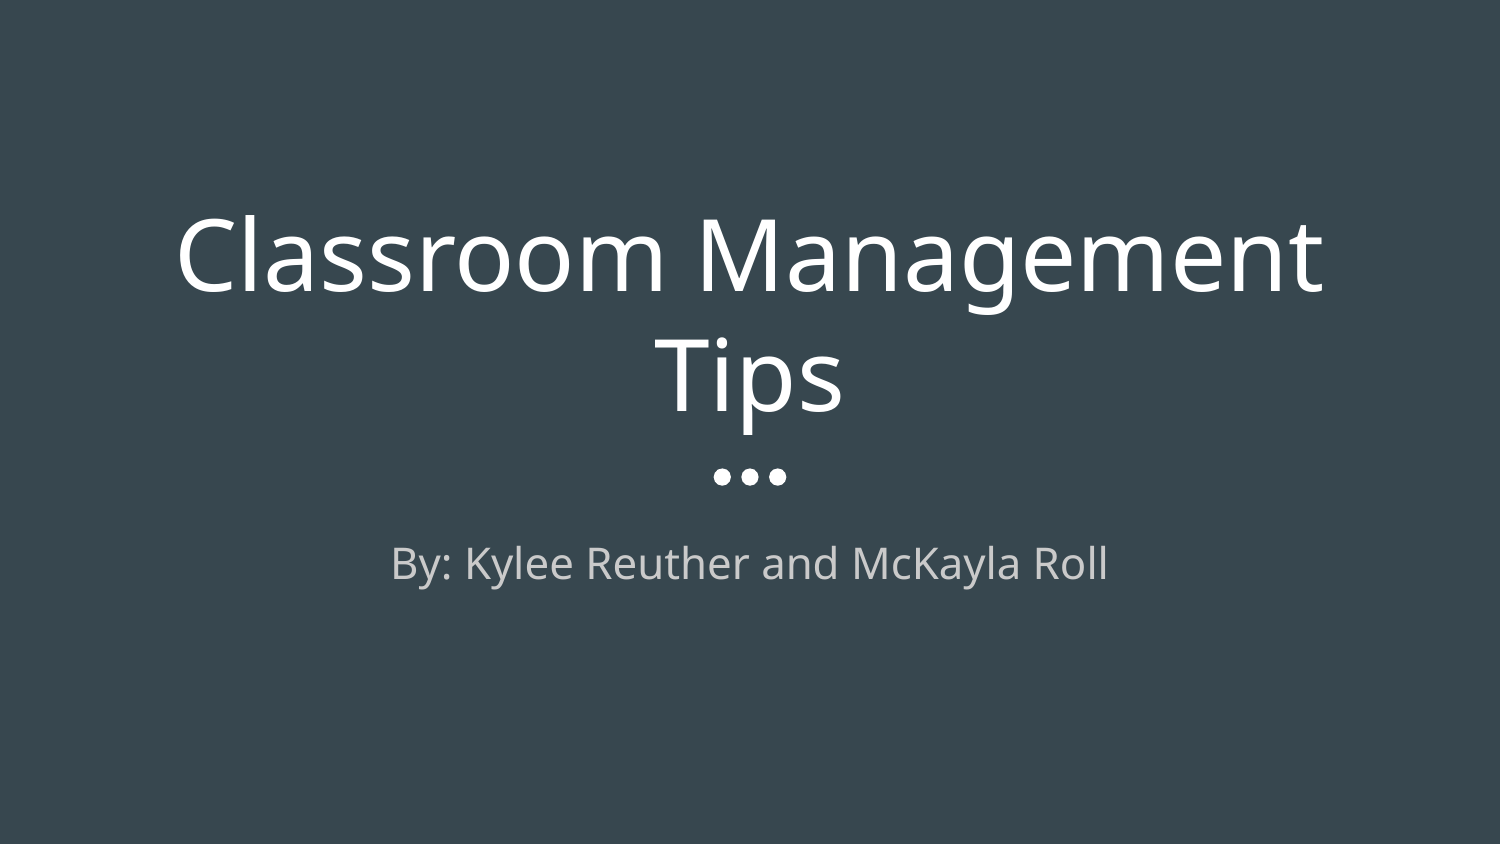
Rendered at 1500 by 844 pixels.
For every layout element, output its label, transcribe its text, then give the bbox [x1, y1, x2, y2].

subtitle By: Kylee Reuther and McKayla Roll [110, 520, 1390, 651]
title Classroom Management Tips [110, 162, 1390, 447]
